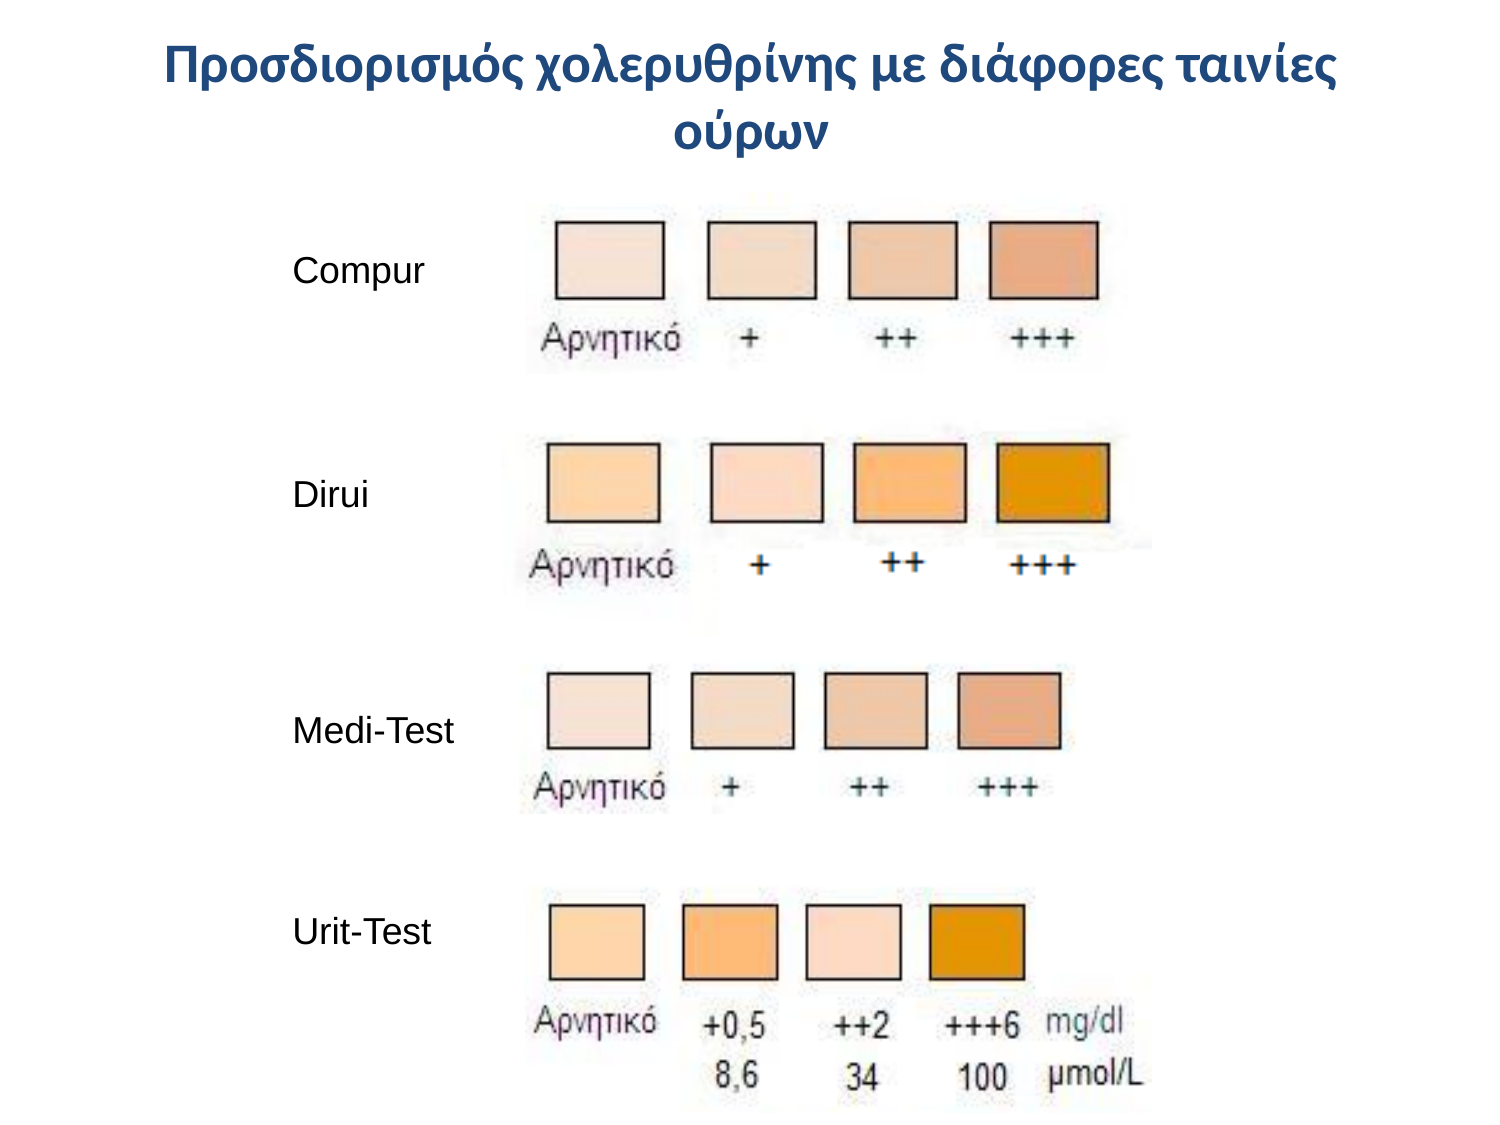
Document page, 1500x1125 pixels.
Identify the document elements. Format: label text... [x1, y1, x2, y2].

text_box Dirui [277, 462, 496, 523]
picture [513, 651, 1081, 815]
picture [501, 415, 1152, 637]
text_box Compur [277, 238, 514, 299]
picture [525, 883, 1152, 1113]
text_box Urit-Test [277, 899, 514, 960]
text_box Medi-Test [277, 699, 508, 759]
title Προσδιορισμός χολερυθρίνης με διάφορες ταινίες ούρων [76, 19, 1427, 169]
picture [525, 190, 1129, 375]
